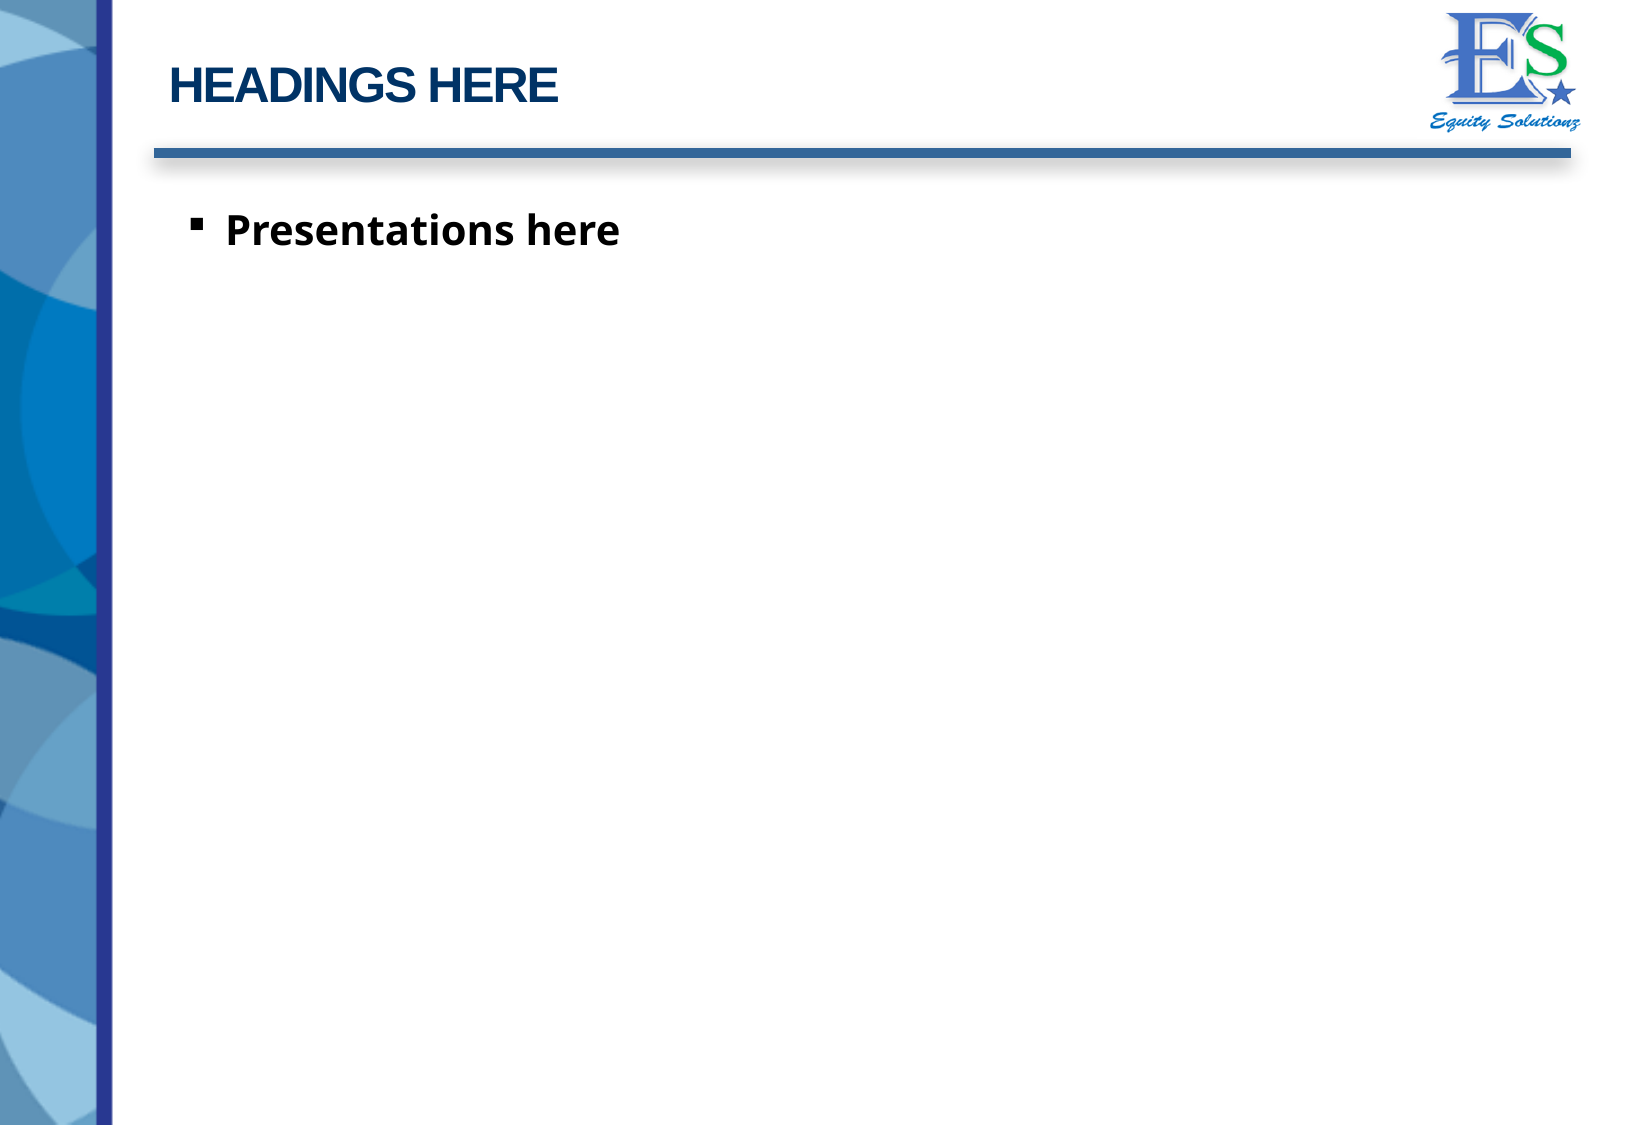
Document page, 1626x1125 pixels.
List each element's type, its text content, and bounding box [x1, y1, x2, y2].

text_box Presentations here [172, 196, 1534, 1054]
picture [1417, 2, 1594, 139]
picture [0, 0, 136, 1125]
text_box Headings here [153, 40, 1412, 124]
